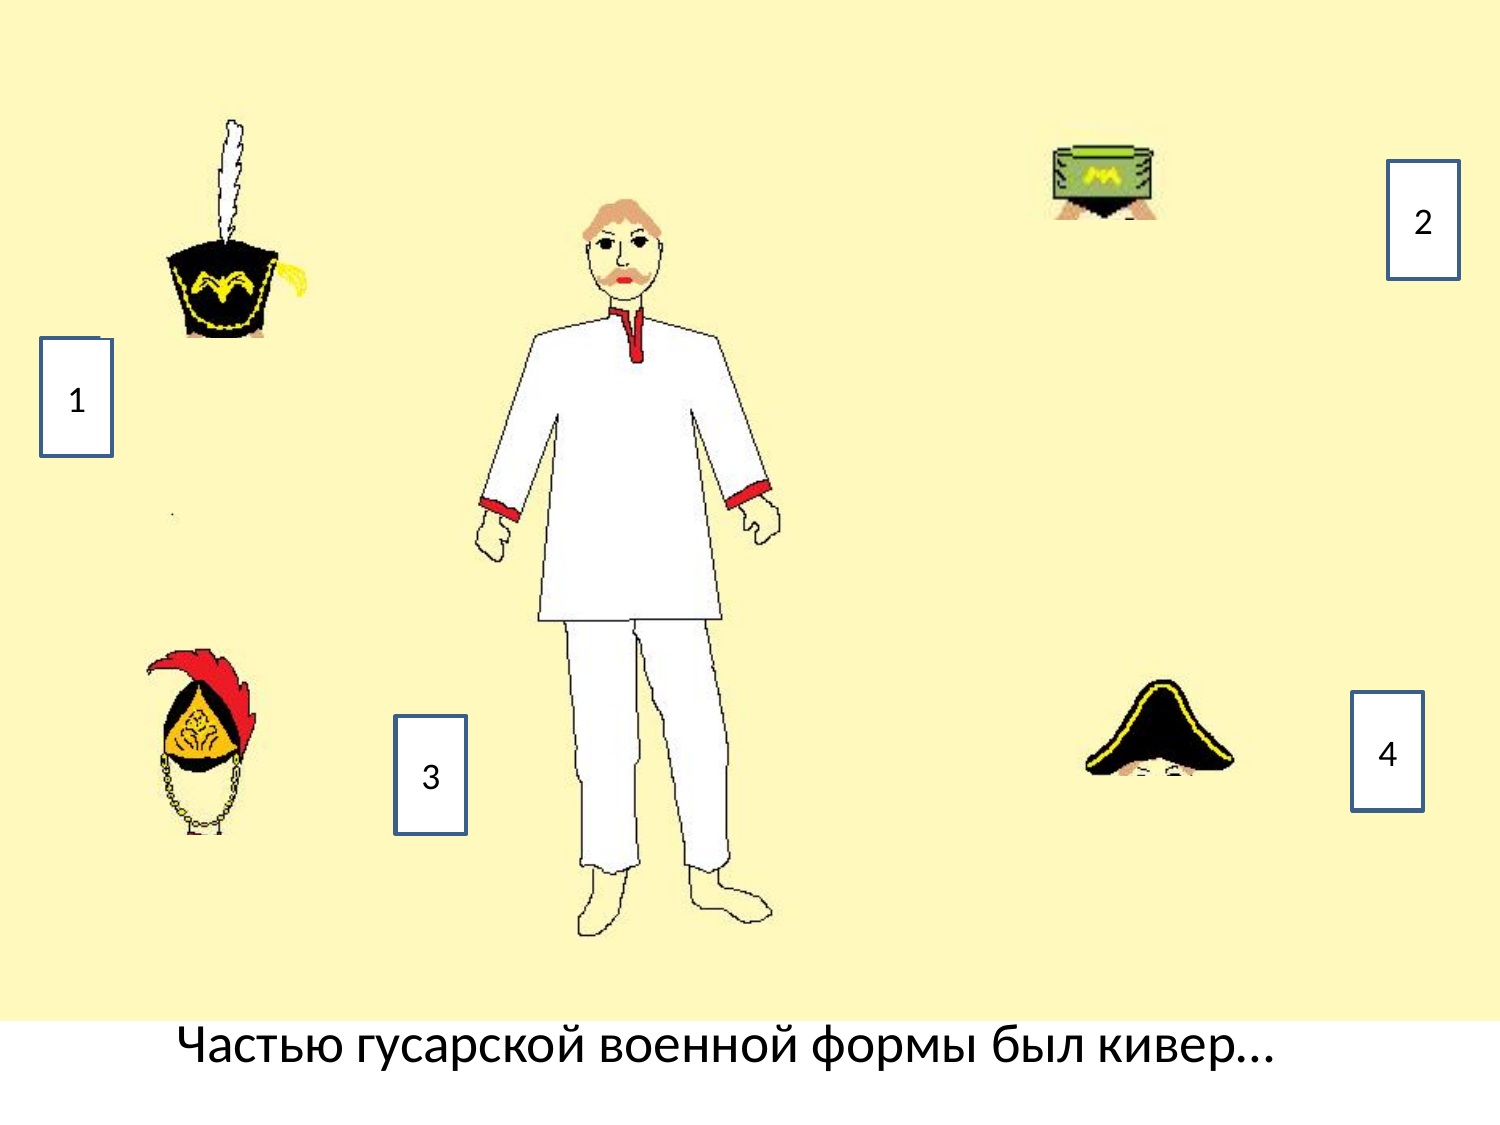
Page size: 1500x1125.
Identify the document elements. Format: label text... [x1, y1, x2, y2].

picture [0, 0, 1500, 1021]
list Частью гусарской военной формы был кивер… [123, 1028, 1500, 1083]
